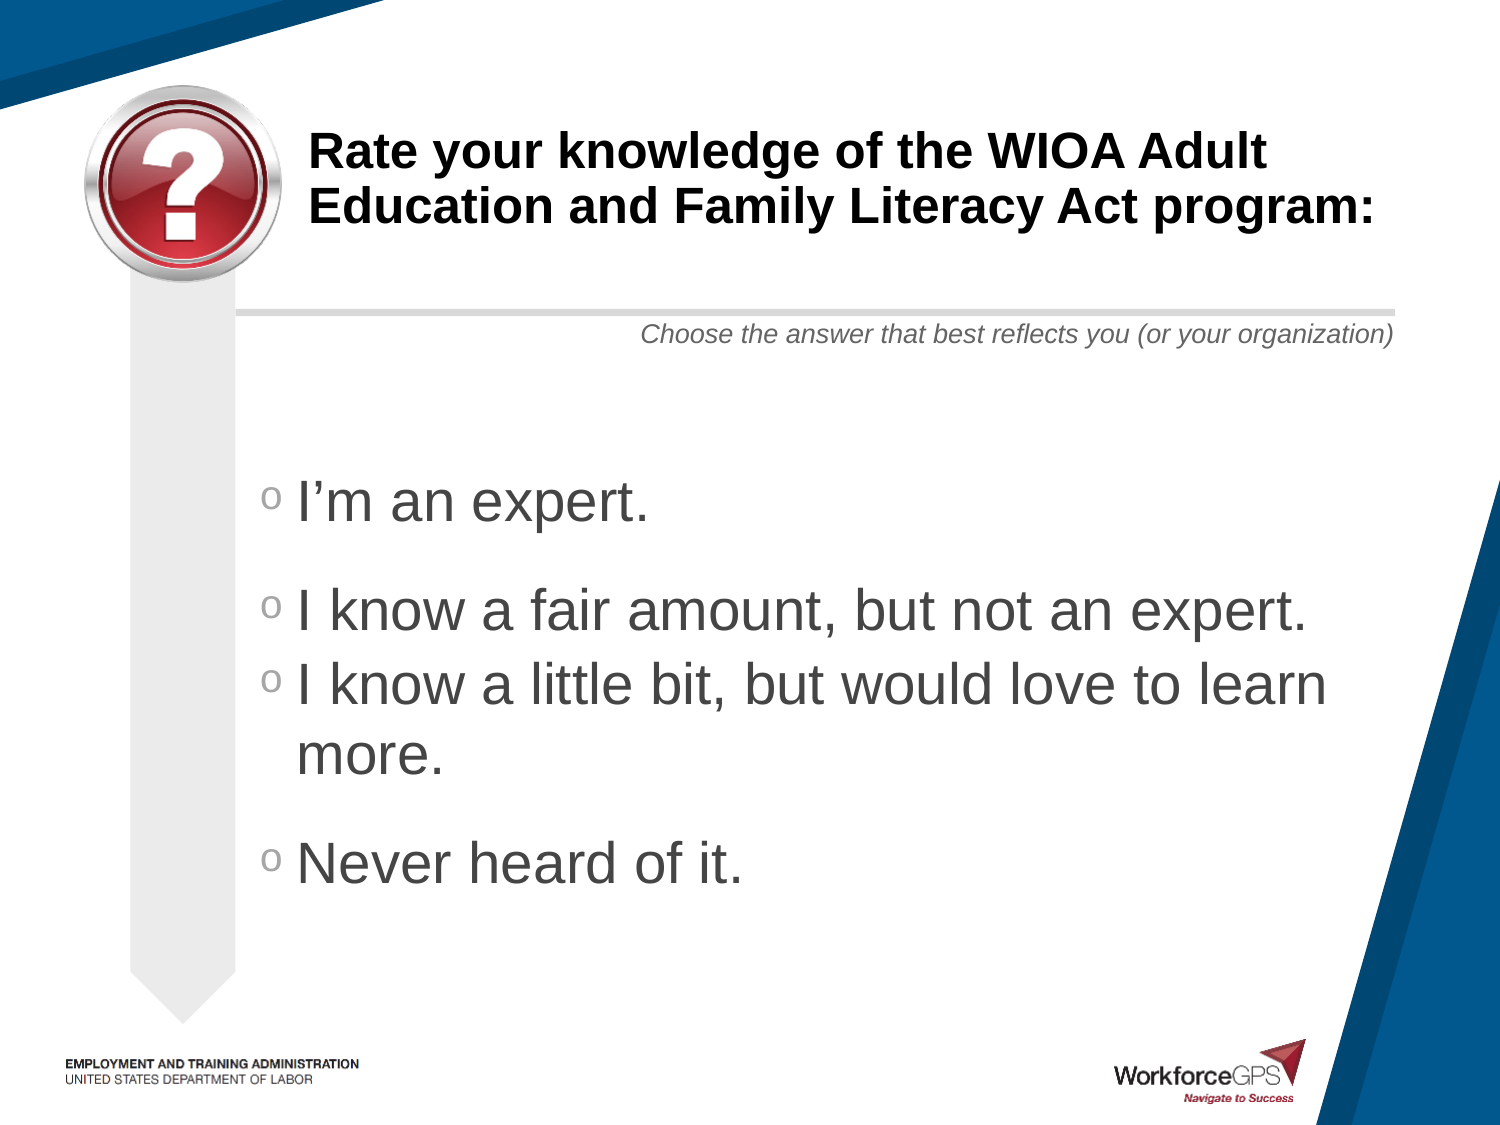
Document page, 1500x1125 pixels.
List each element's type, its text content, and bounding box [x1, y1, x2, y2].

picture [72, 73, 294, 295]
list I’m an expert. I know a fair amount, but not an expert. I know a little bit, but would love to learn more. Never heard of it. [154, 358, 1363, 965]
title Rate your knowledge of the WIOA Adult Education and Family Literacy Act program: [293, 93, 1409, 267]
picture [1112, 1038, 1308, 1105]
picture [59, 1053, 370, 1092]
